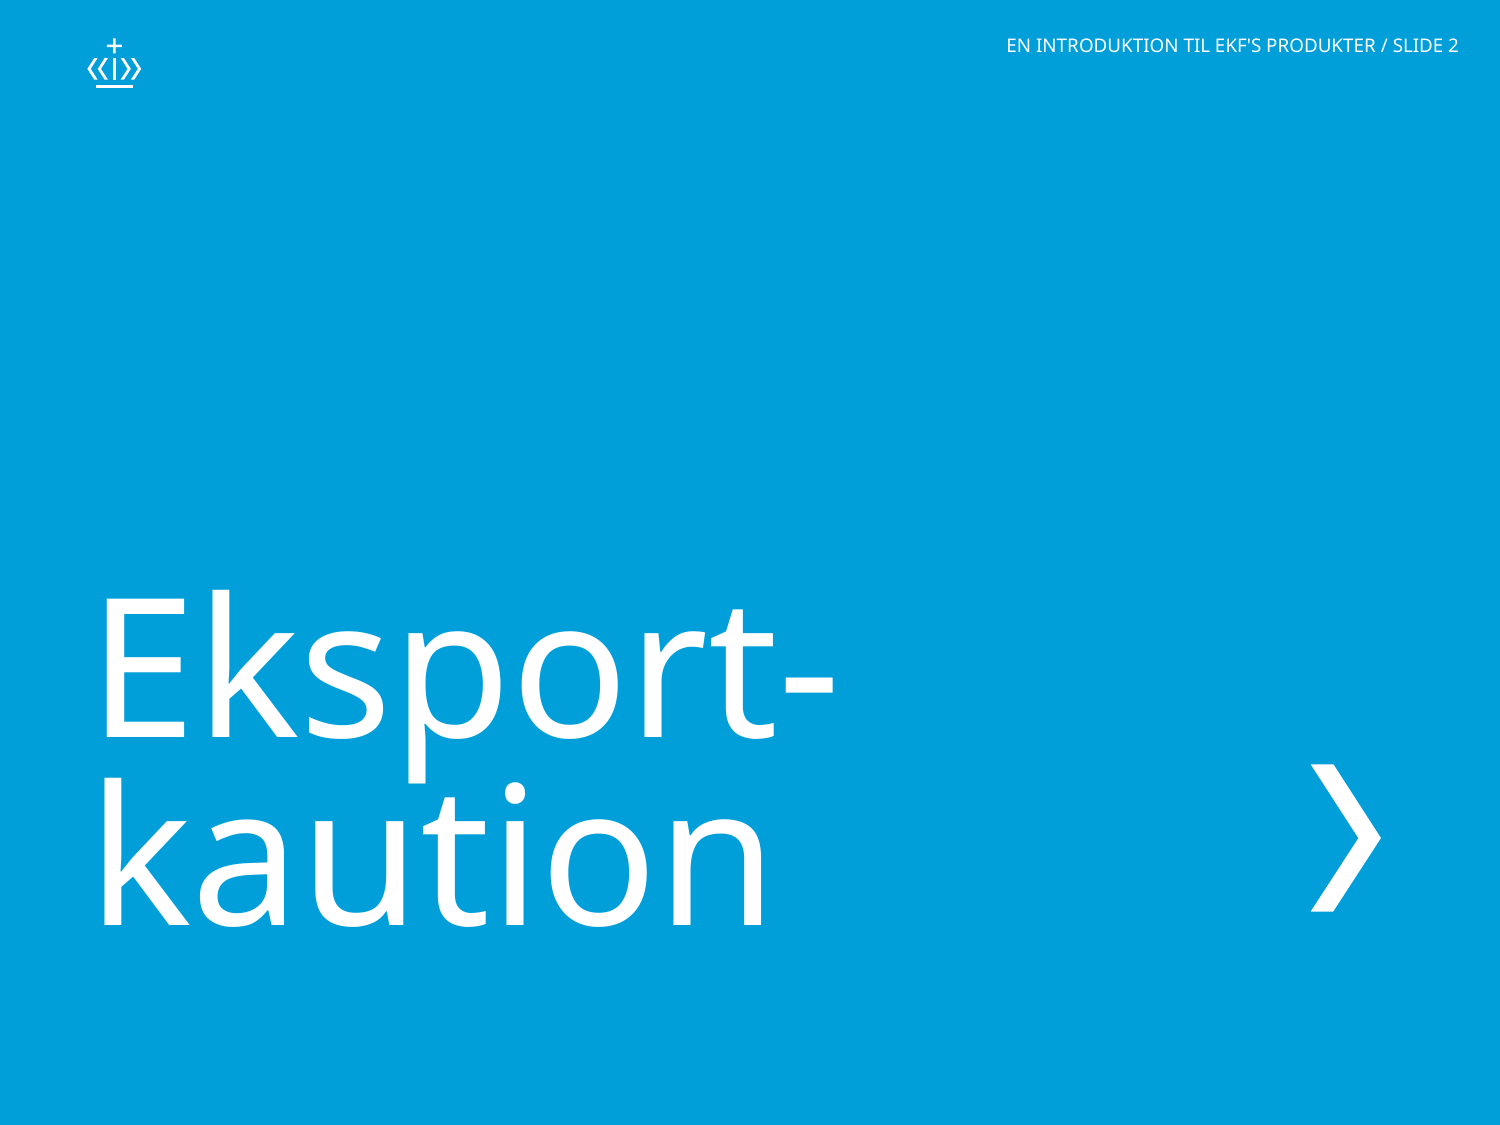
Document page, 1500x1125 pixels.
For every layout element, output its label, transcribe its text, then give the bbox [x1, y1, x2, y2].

title Eksport-kaution [88, 166, 1282, 963]
